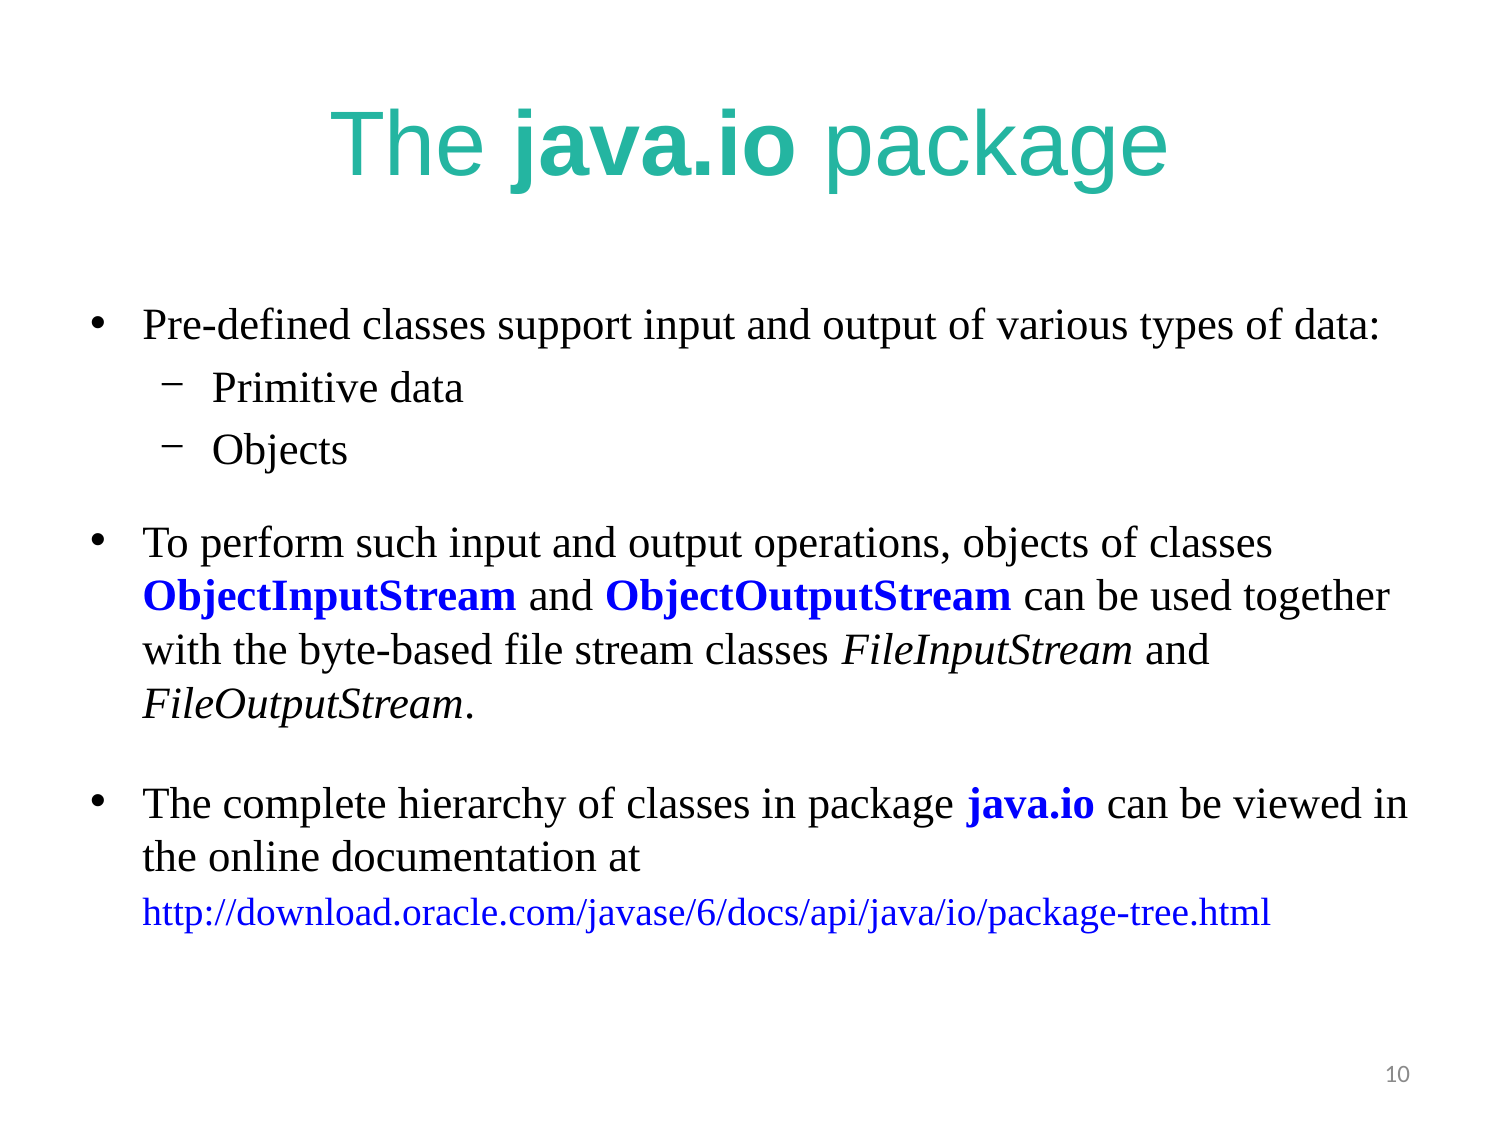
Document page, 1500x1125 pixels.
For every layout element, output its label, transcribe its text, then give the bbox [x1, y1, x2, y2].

slide_number 10 [1074, 1042, 1425, 1103]
title The java.io package [75, 45, 1425, 233]
text_box Pre-defined classes support input and output of various types of data: Primitive data Objects To perform such input and output operations, objects of classes ObjectInputStream and ObjectOutputStream can be used together with the byte-based file stream classes FileInputStream and FileOutputStream. The complete hierarchy of classes in package java.io can be viewed in the online documentation at http://download.oracle.com/javase/6/docs/api/java/io/package-tree.html [74, 287, 1425, 986]
